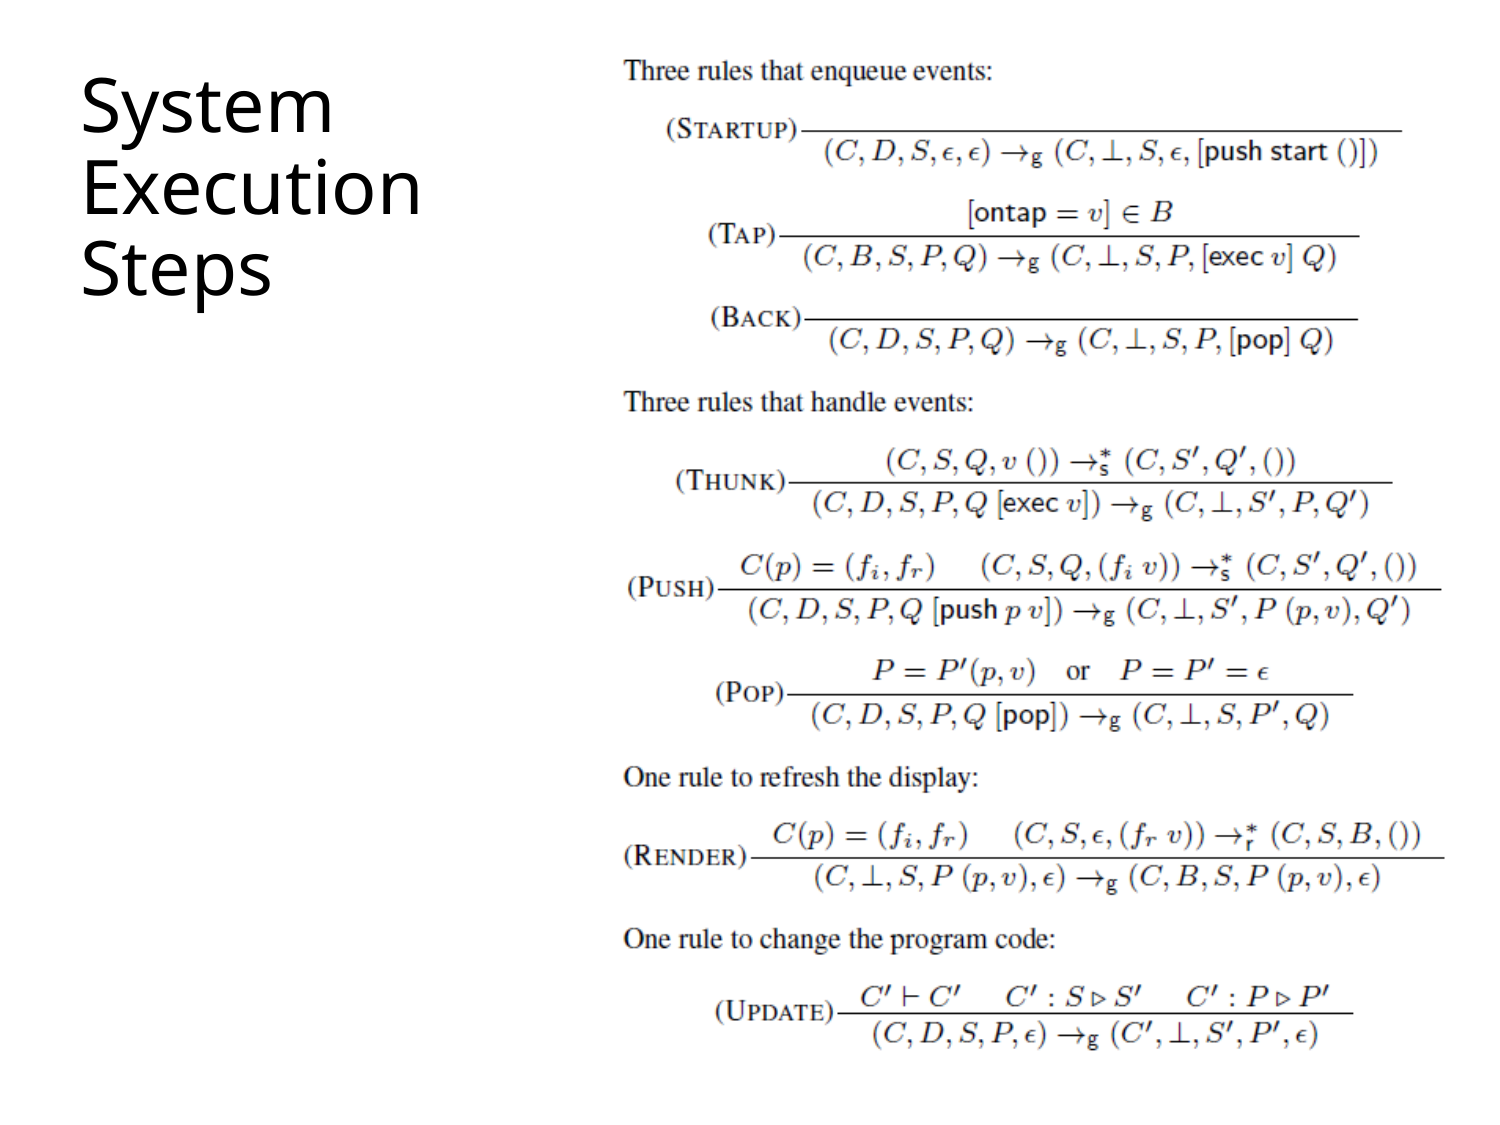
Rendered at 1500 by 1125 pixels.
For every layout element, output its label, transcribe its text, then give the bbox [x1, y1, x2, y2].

picture [594, 27, 1500, 1059]
title System Execution Steps [65, 53, 440, 326]
